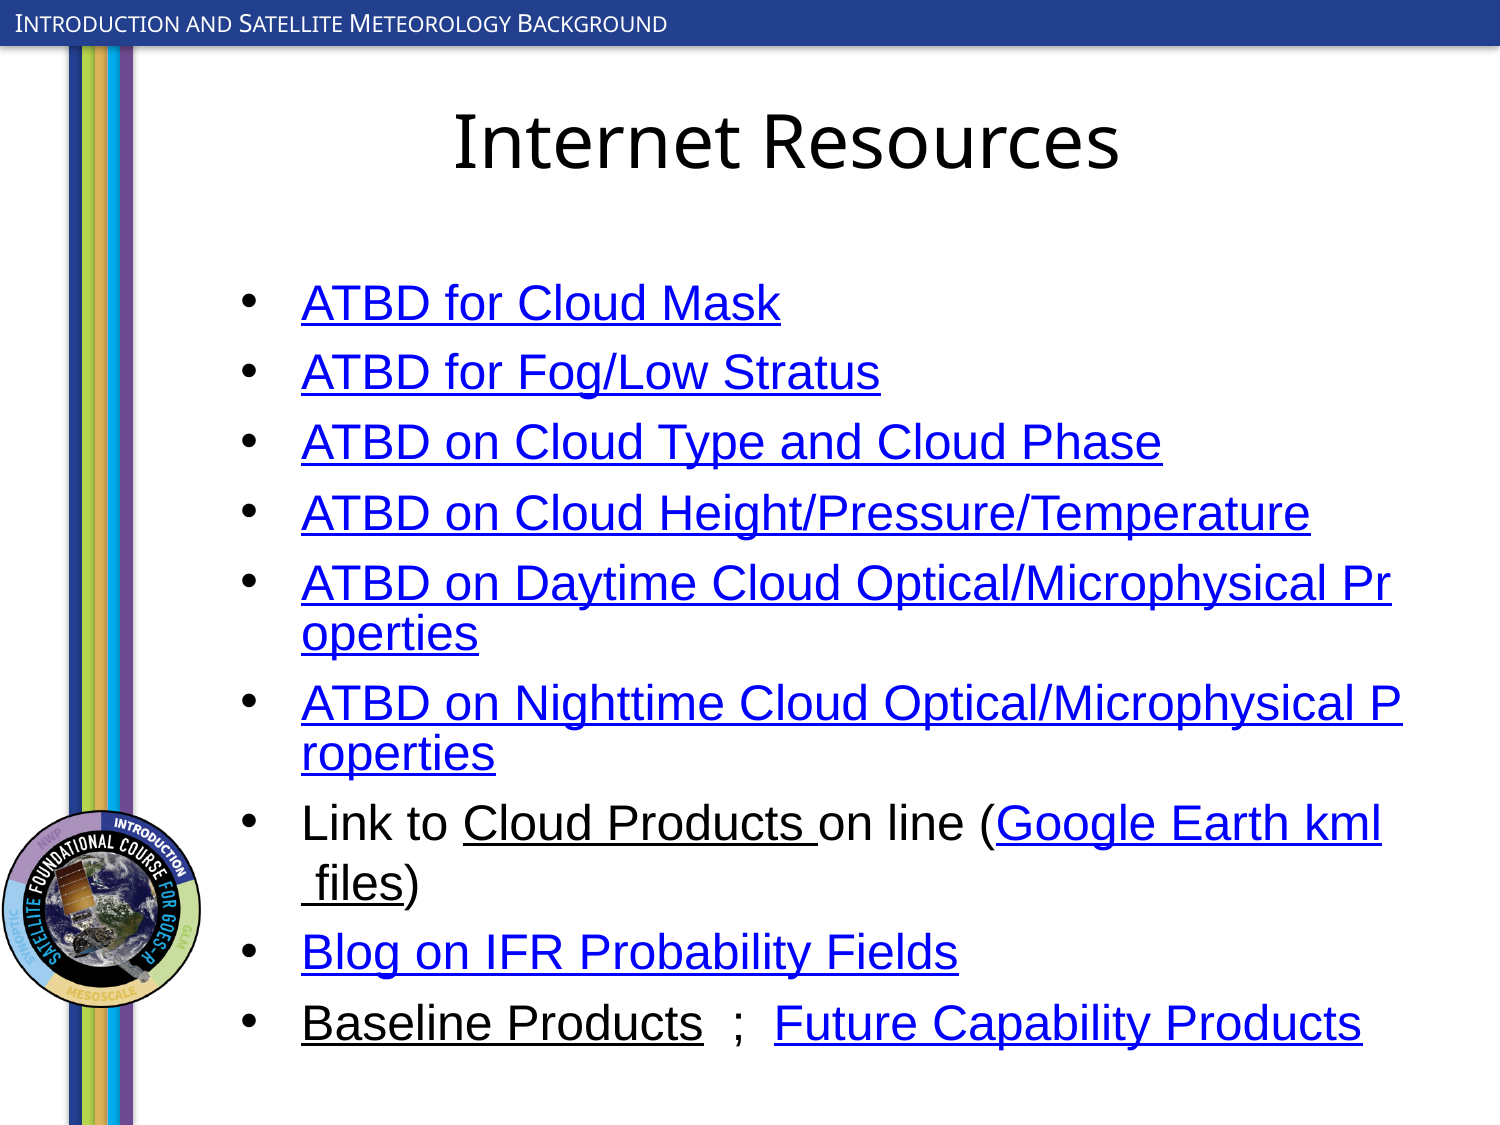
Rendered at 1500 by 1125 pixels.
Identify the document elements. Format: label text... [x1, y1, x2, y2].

picture [0, 807, 203, 1010]
list ATBD for Cloud Mask ATBD for Fog/Low Stratus ATBD on Cloud Type and Cloud Phase ATBD on Cloud Height/Pressure/Temperature ATBD on Daytime Cloud Optical/Microphysical Properties ATBD on Nighttime Cloud Optical/Microphysical Properties Link to Cloud Products on line (Google Earth kml files) Blog on IFR Probability Fields Baseline Products ; Future Capability Products [225, 262, 1425, 1005]
title Internet Resources [149, 45, 1425, 233]
